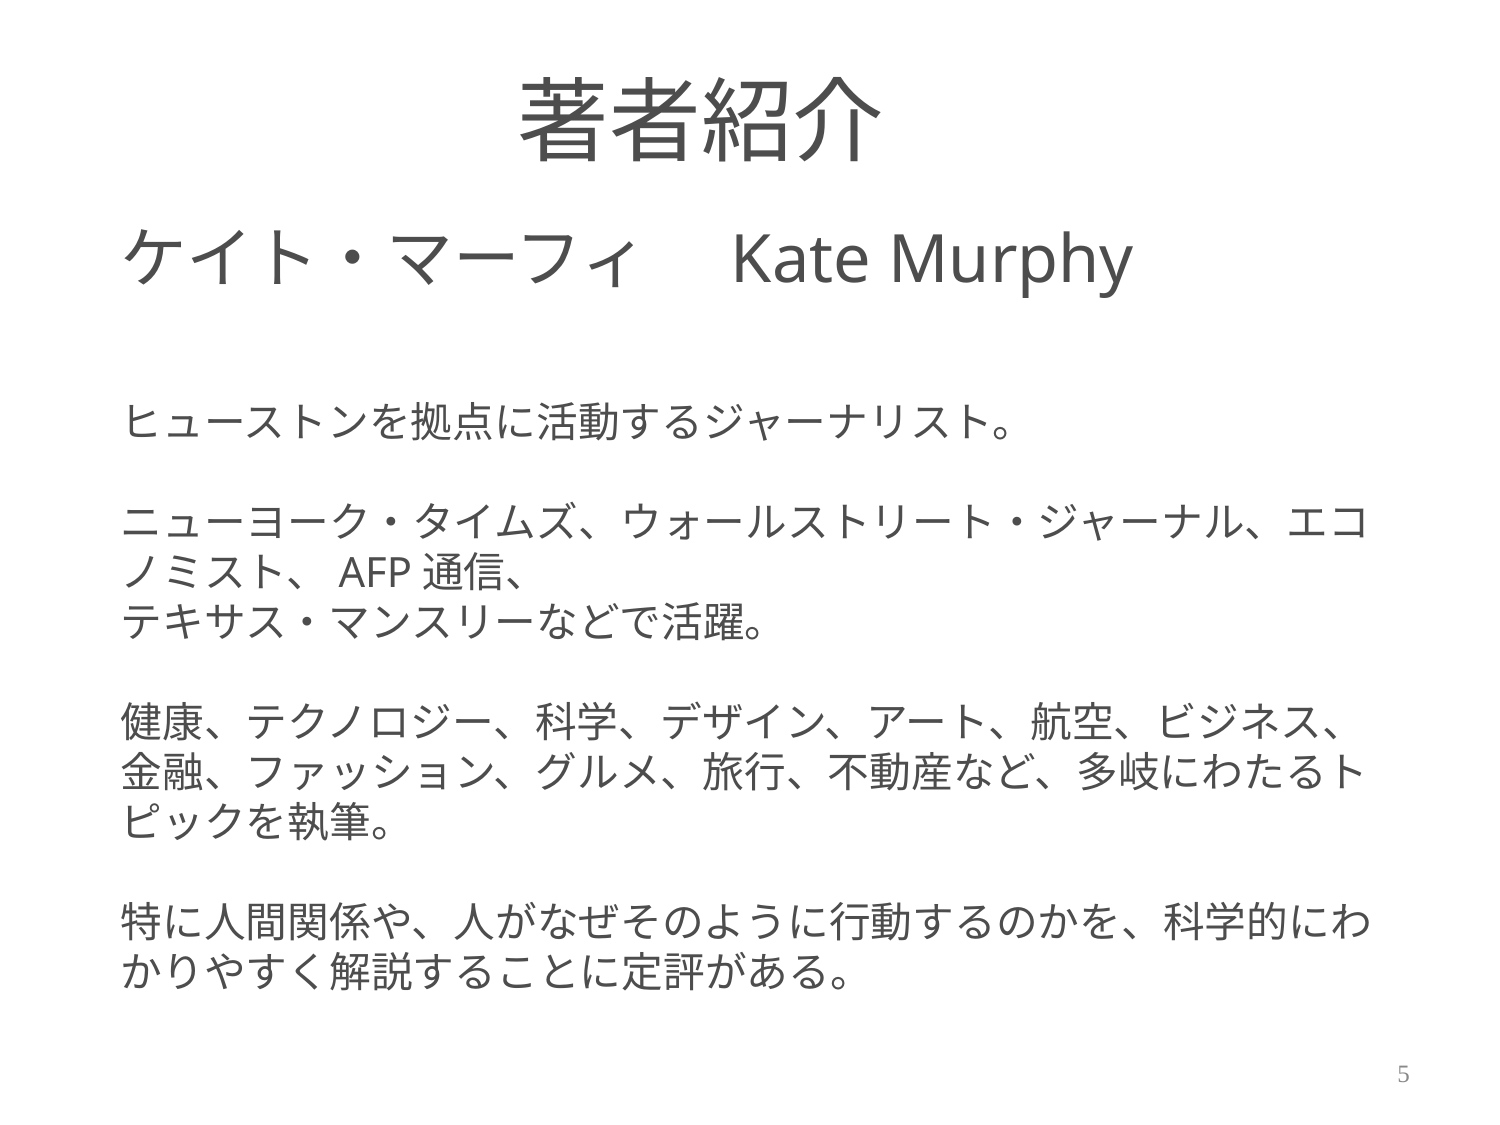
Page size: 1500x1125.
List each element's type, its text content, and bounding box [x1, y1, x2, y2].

title 著者紹介 [54, 66, 1349, 170]
slide_number 4 [1074, 1042, 1425, 1103]
text_box ケイト・マーフィ Kate Murphy ヒューストンを拠点に活動するジャーナリスト。 ニューヨーク・タイムズ、ウォールストリート・ジャーナル、エコノミスト、AFP通信、 テキサス・マンスリーなどで活躍。 健康、テクノロジー、科学、デザイン、アート、航空、ビジネス、金融、ファッション、グルメ、旅行、不動産など、多岐にわたるトピックを執筆。 特に人間関係や、人がなぜそのように行動するのかを、科学的にわかりやすく解説することに定評がある。 [105, 208, 1400, 1125]
